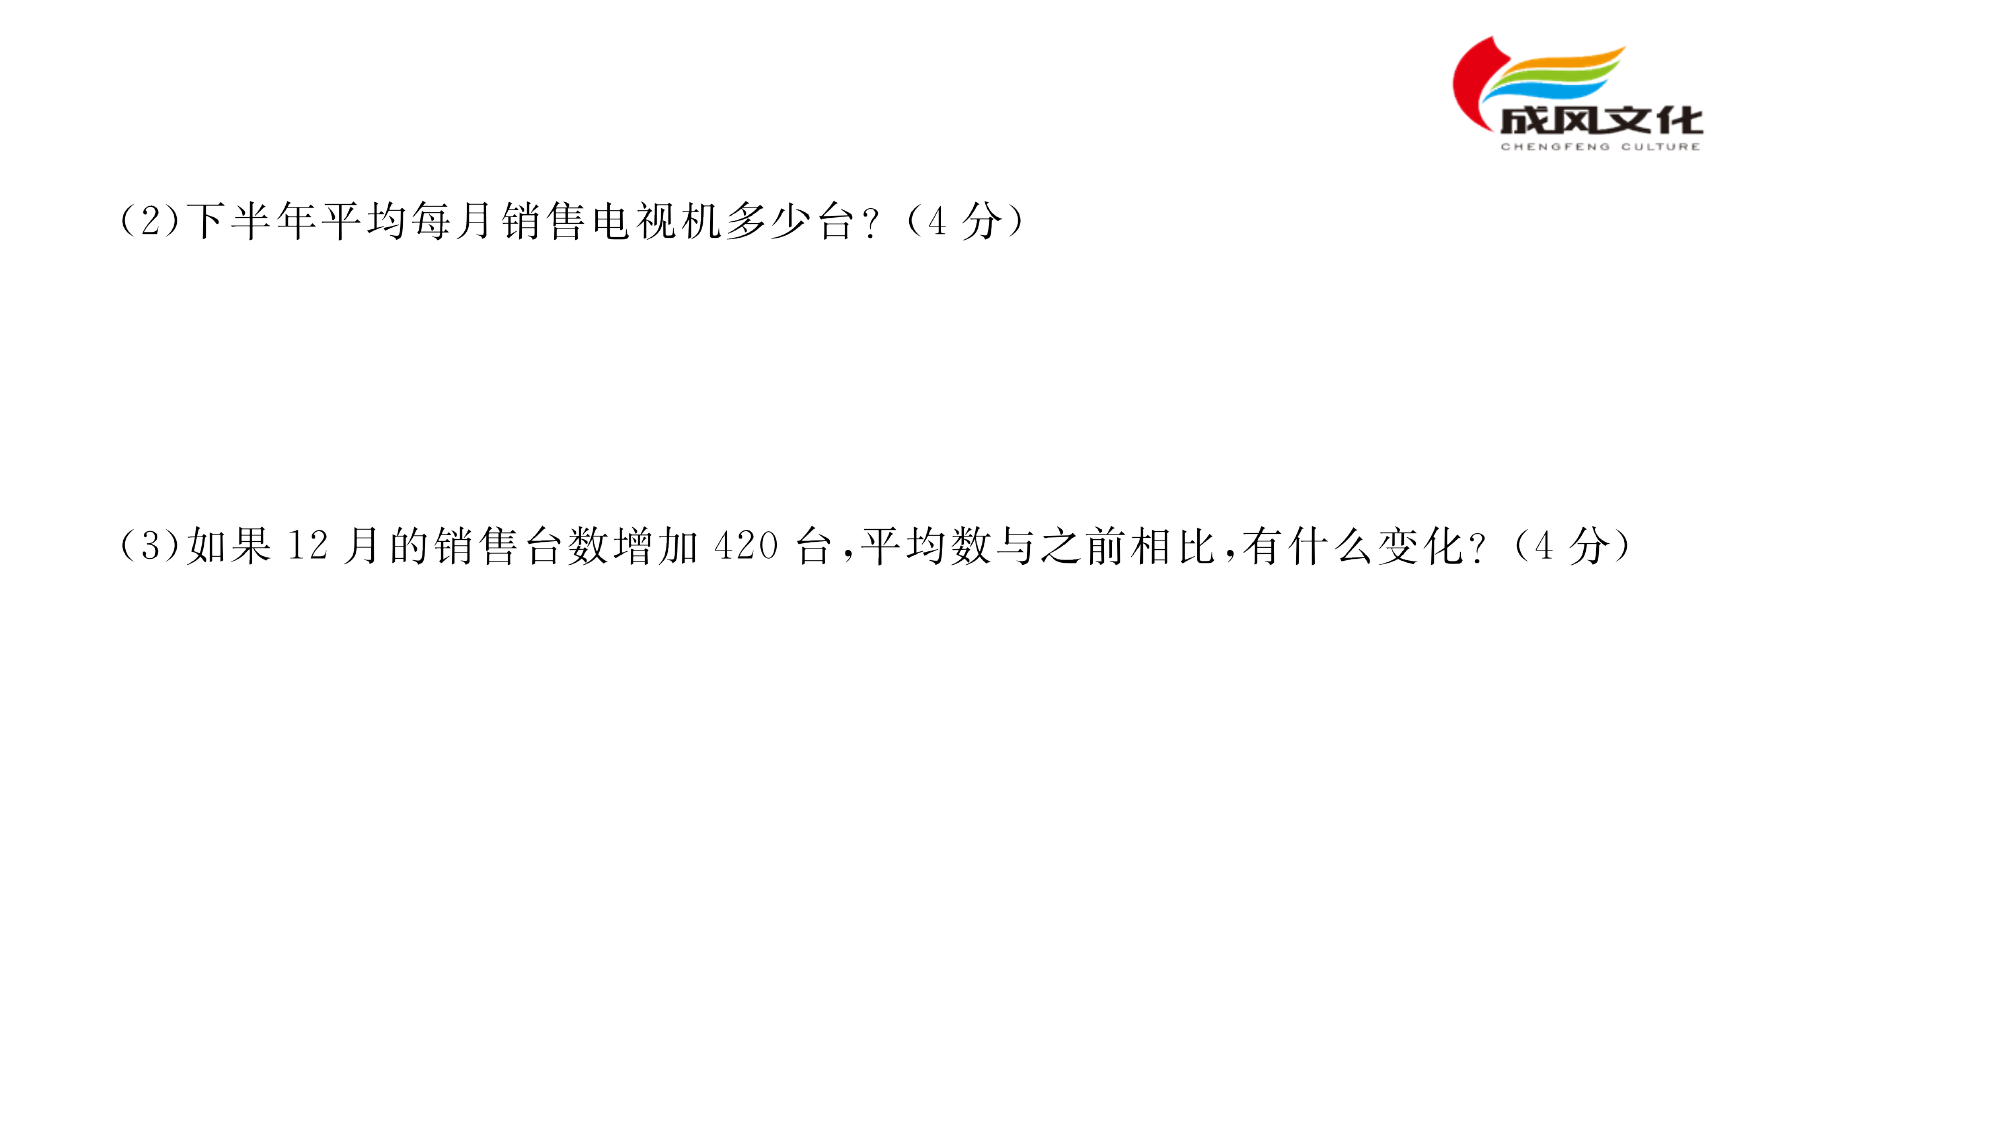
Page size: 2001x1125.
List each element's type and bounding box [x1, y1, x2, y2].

picture [118, 30, 2000, 819]
